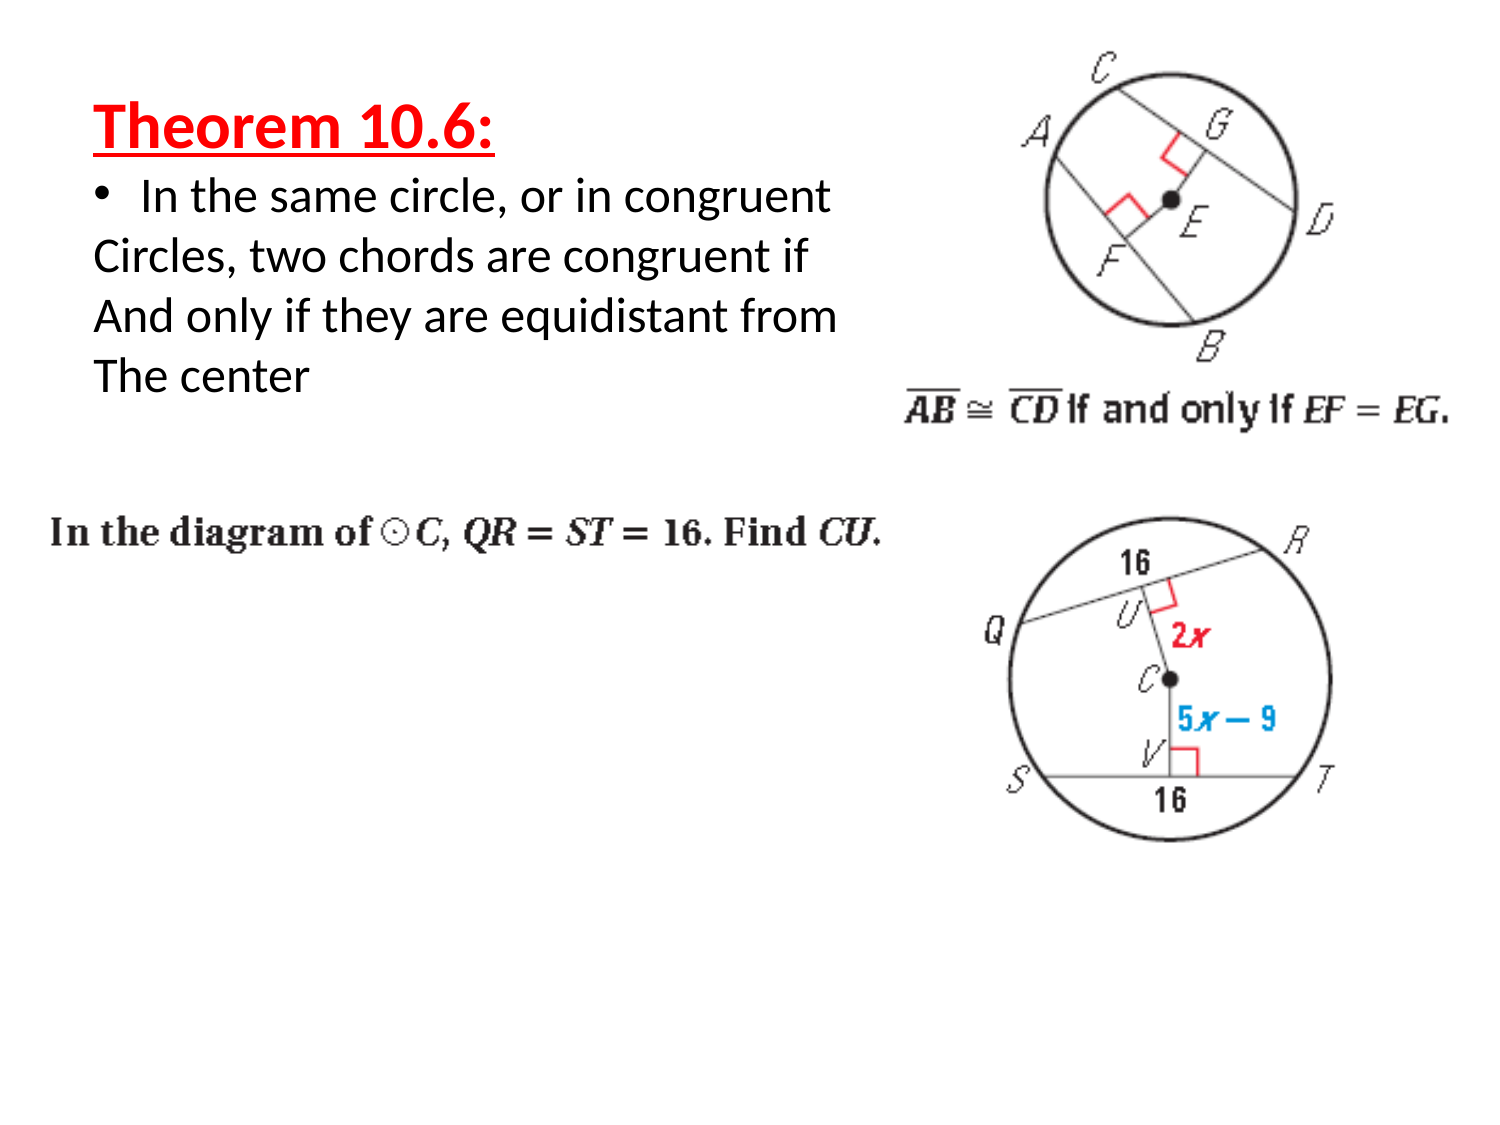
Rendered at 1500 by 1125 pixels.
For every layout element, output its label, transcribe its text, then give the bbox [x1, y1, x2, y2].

picture [37, 499, 906, 570]
picture [974, 492, 1363, 862]
text_box Theorem 10.6: In the same circle, or in congruent Circles, two chords are congruent if And only if they are equidistant from The center [78, 74, 844, 410]
picture [849, 40, 1476, 448]
